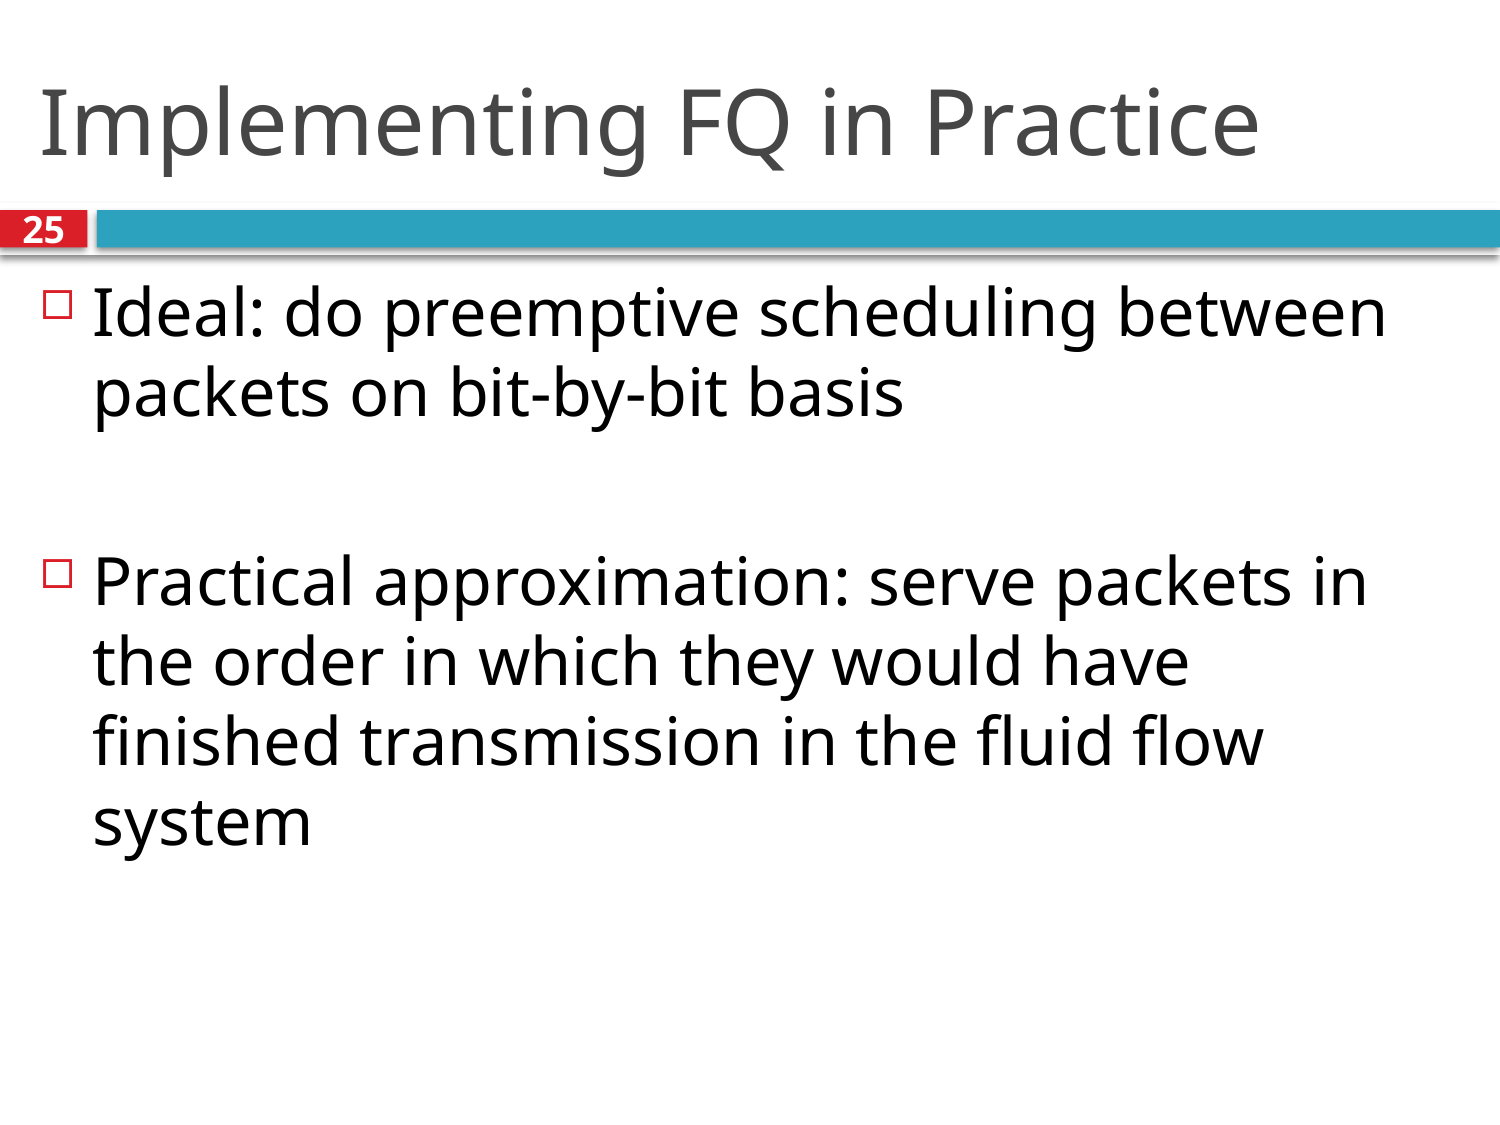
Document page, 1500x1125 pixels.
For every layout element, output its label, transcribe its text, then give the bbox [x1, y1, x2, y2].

slide_number 25 [0, 206, 88, 257]
list Ideal: do preemptive scheduling between packets on bit-by-bit basis Practical approximation: serve packets in the order in which they would have finished transmission in the fluid flow system [24, 262, 1475, 1100]
title Implementing FQ in Practice [24, 37, 1475, 200]
